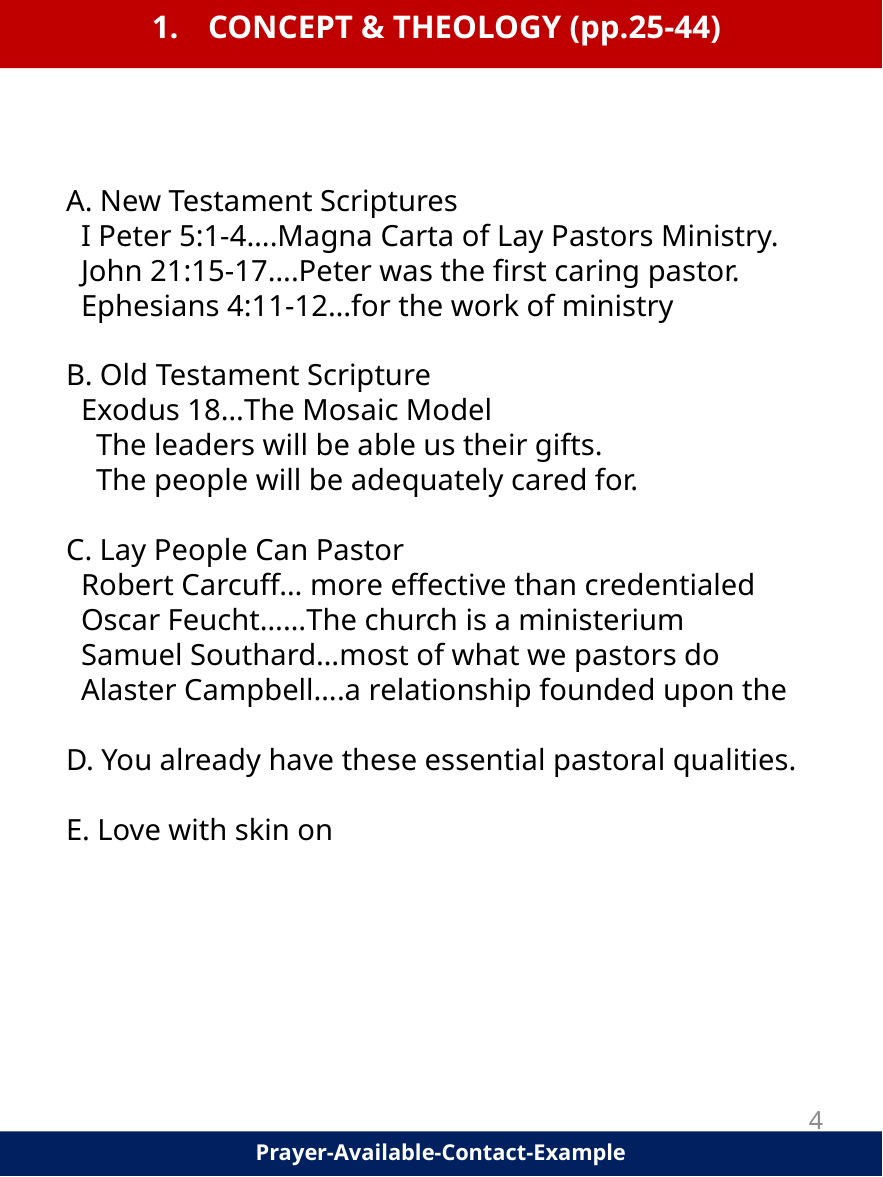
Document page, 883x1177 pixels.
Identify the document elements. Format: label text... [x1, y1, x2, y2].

text_box A. New Testament Scriptures I Peter 5:1-4….Magna Carta of Lay Pastors Ministry. John 21:15-17….Peter was the first caring pastor. Ephesians 4:11-12…for the work of ministry B. Old Testament Scripture Exodus 18…The Mosaic Model The leaders will be able us their gifts. The people will be adequately cared for. C. Lay People Can Pastor Robert Carcuff… more effective than credentialed Oscar Feucht……The church is a ministerium Samuel Southard…most of what we pastors do Alaster Campbell….a relationship founded upon the D. You already have these essential pastoral qualities. E. Love with skin on [51, 174, 831, 889]
text_box CONCEPT & THEOLOGY (pp.25-44) [0, 0, 882, 69]
slide_number 4 [632, 1090, 838, 1131]
text_box Prayer-Available-Contact-Example [0, 1131, 882, 1176]
